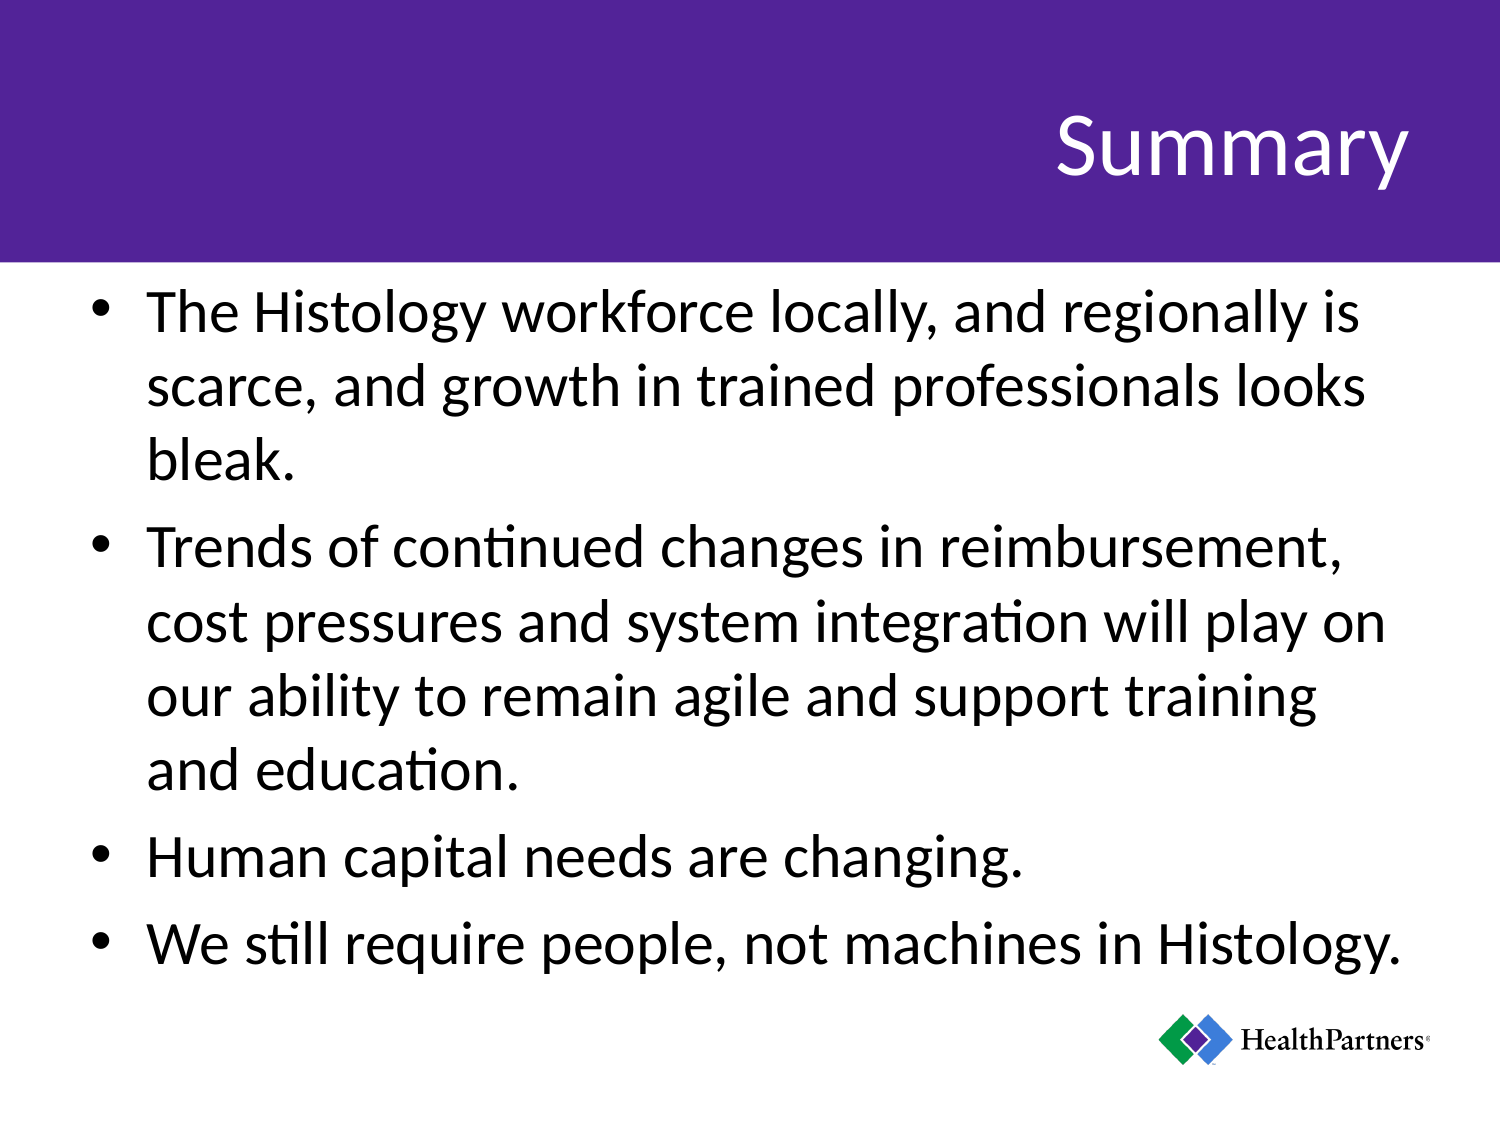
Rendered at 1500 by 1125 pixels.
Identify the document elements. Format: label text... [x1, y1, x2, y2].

title Summary [75, 45, 1425, 233]
list The Histology workforce locally, and regionally is scarce, and growth in trained professionals looks bleak. Trends of continued changes in reimbursement, cost pressures and system integration will play on our ability to remain agile and support training and education. Human capital needs are changing. We still require people, not machines in Histology. [75, 262, 1425, 1005]
